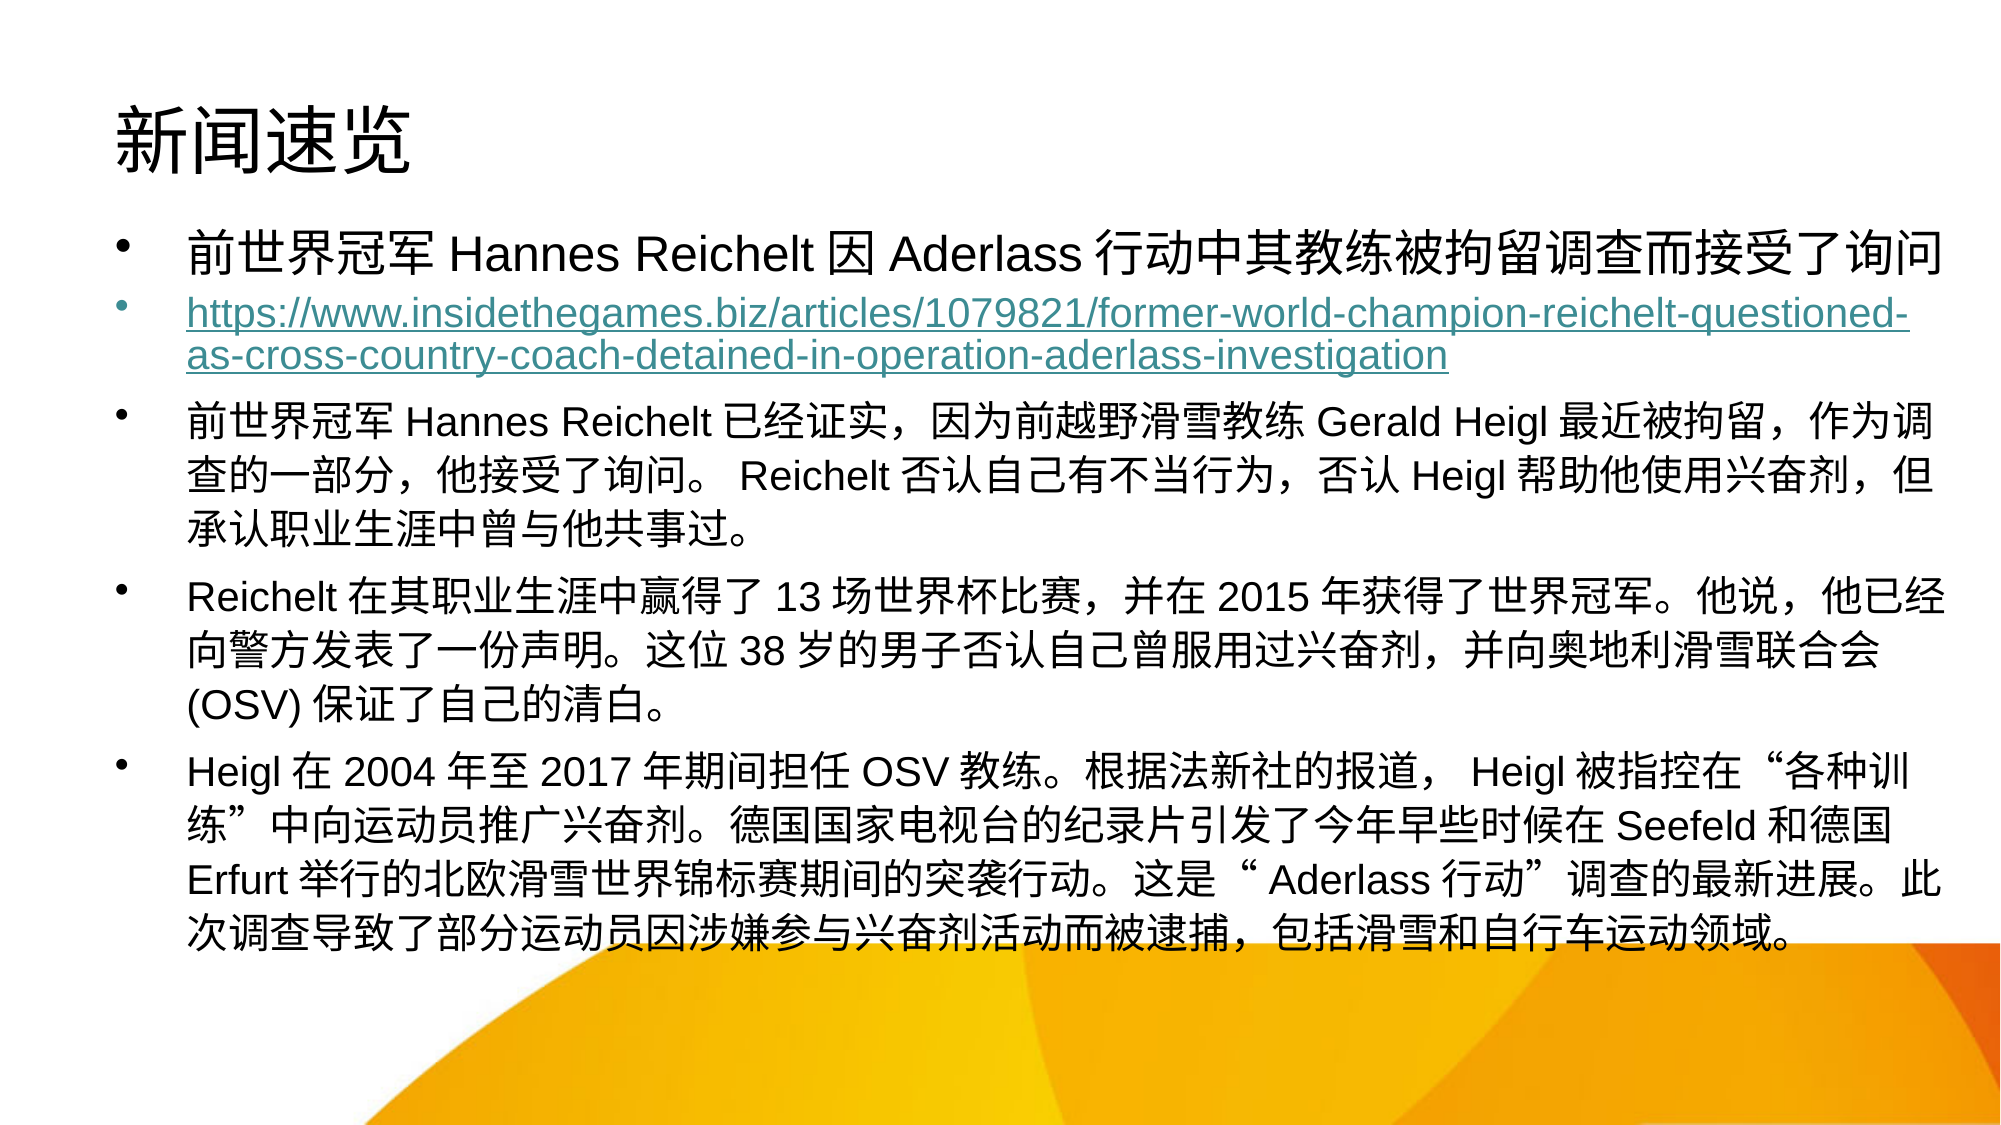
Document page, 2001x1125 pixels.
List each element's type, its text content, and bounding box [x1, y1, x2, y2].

title 新闻速览 [99, 44, 1901, 232]
picture [0, 0, 2001, 1125]
list 前世界冠军Hannes Reichelt因Aderlass行动中其教练被拘留调查而接受了询问 https://www.insidethegames.biz/articles/1079821/former-world-champion-reichelt-questioned-as-cross-country-coach-detained-in-operation-aderlass-investigation 前世界冠军Hannes Reichelt已经证实，因为前越野滑雪教练Gerald Heigl最近被拘留，作为调查的一部分，他接受了询问。Reichelt否认自己有不当行为，否认Heigl帮助他使用兴奋剂，但承认职业生涯中曾与他共事过。 Reichelt在其职业生涯中赢得了13场世界杯比赛，并在2015年获得了世界冠军。他说，他已经向警方发表了一份声明。这位38岁的男子否认自己曾服用过兴奋剂，并向奥地利滑雪联合会(OSV)保证了自己的清白。 Heigl在2004年至2017年期间担任OSV教练。根据法新社的报道，Heigl被指控在“各种训练”中向运动员推广兴奋剂。德国国家电视台的纪录片引发了今年早些时候在Seefeld和德国Erfurt举行的北欧滑雪世界锦标赛期间的突袭行动。这是“Aderlass行动”调查的最新进展。此次调查导致了部分运动员因涉嫌参与兴奋剂活动而被逮捕，包括滑雪和自行车运动领域。 [99, 232, 1976, 974]
